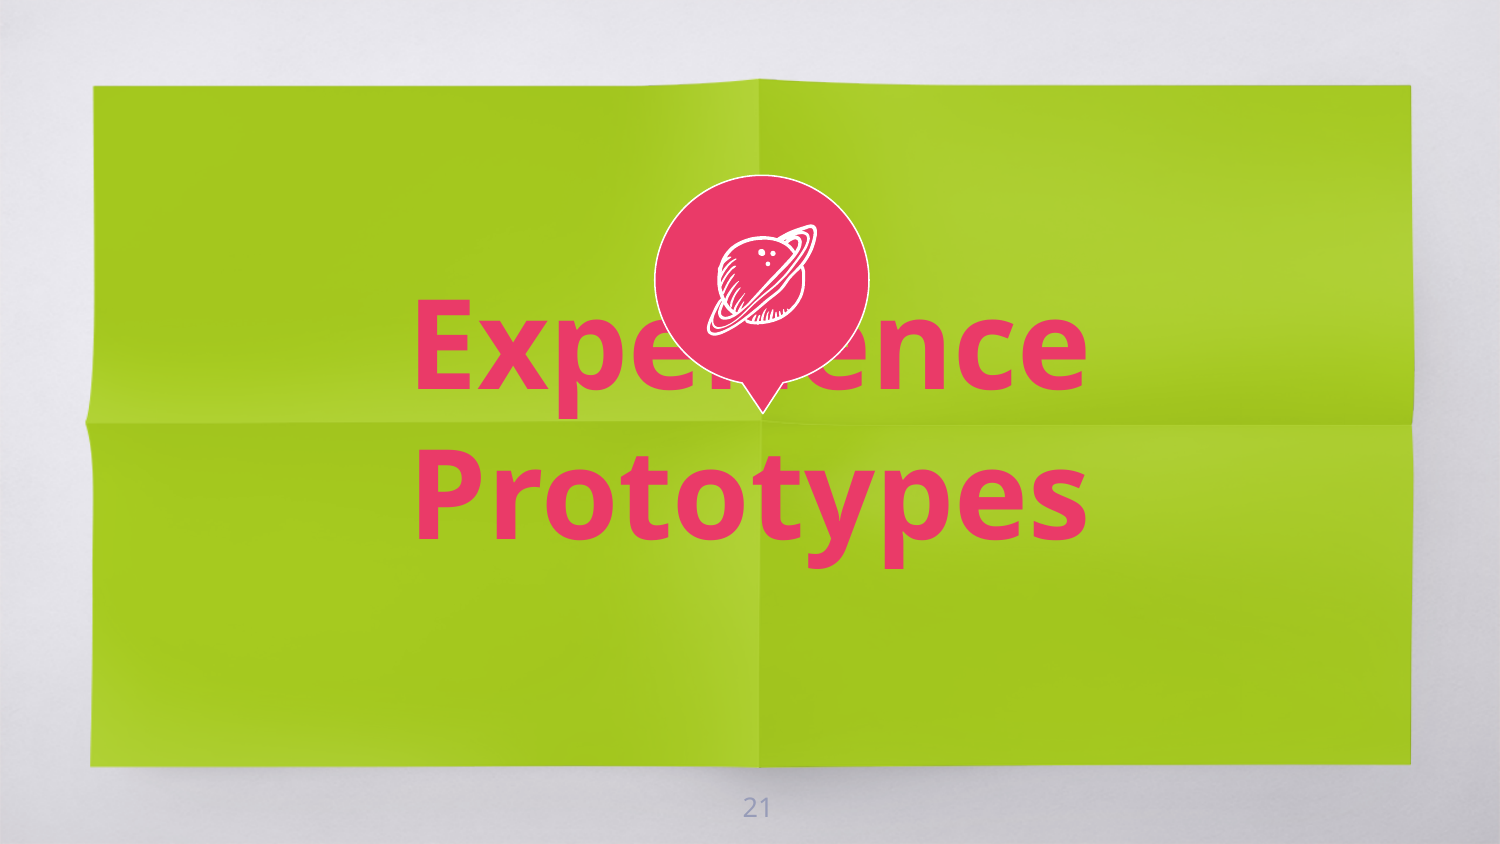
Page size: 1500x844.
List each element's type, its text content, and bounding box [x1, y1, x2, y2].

text_box [706, 224, 817, 336]
slide_number ‹#› [713, 775, 804, 825]
text_box [654, 175, 869, 414]
title Experience Prototypes [112, 389, 1388, 580]
picture [0, 0, 1500, 844]
